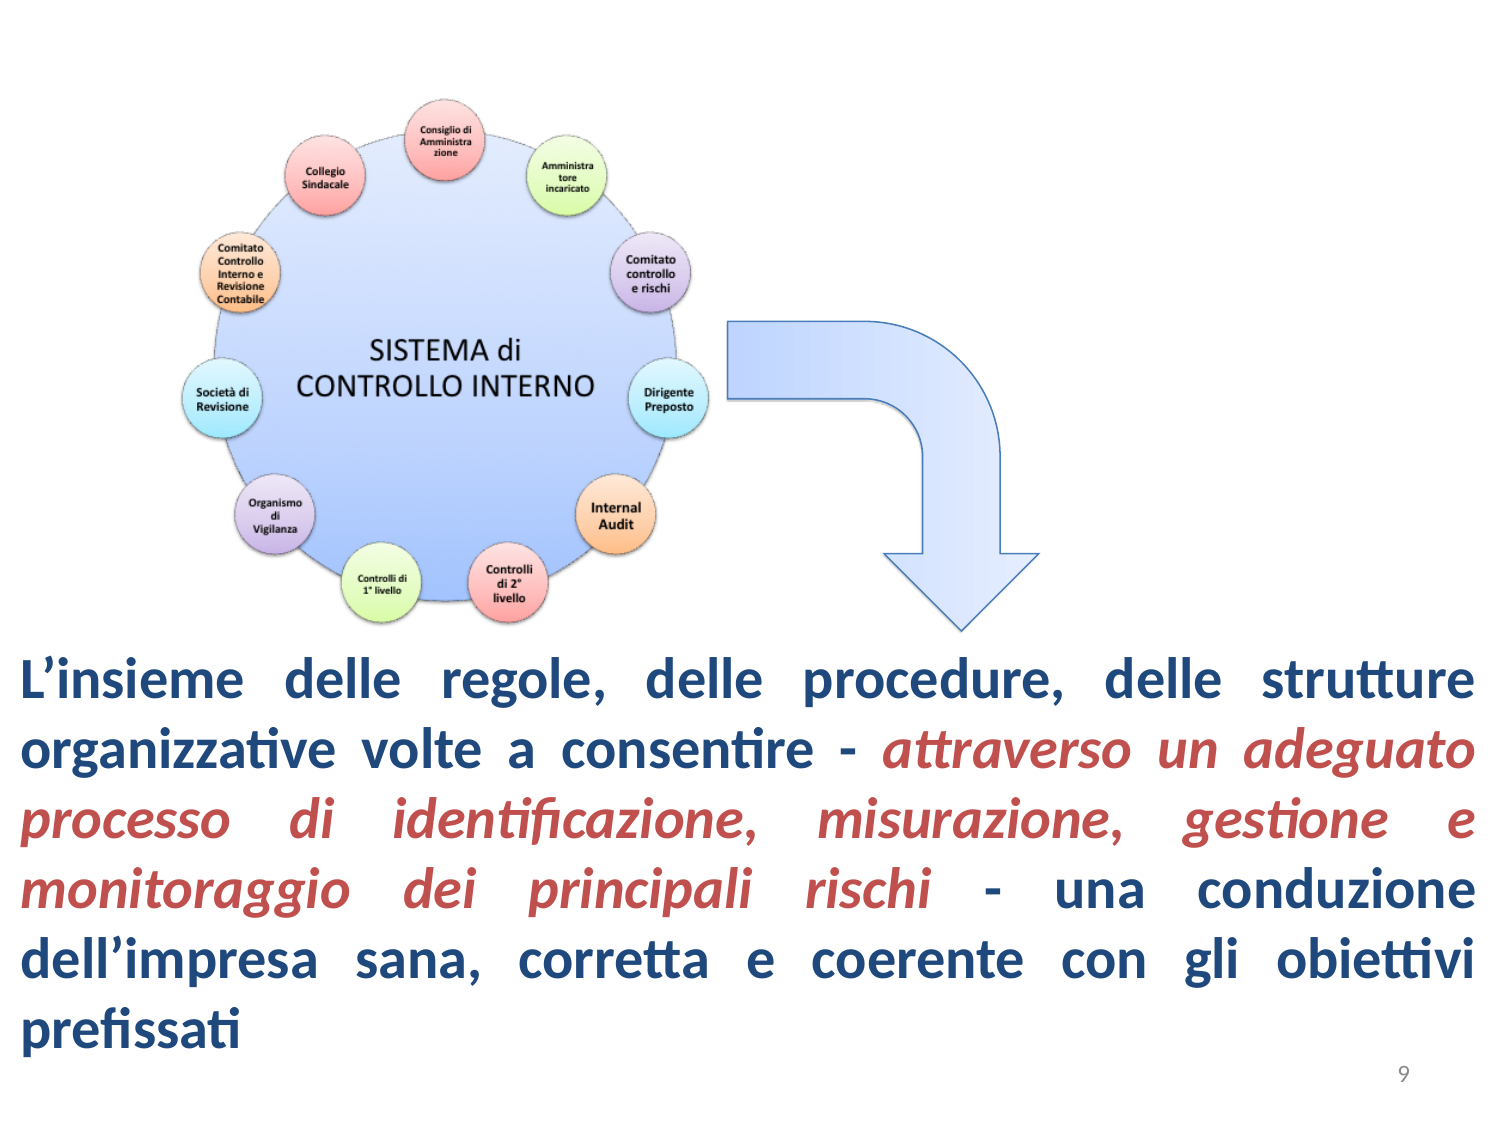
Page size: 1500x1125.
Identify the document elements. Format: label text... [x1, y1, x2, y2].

picture [37, 95, 855, 632]
text_box [859, 321, 1039, 632]
text_box L’insieme delle regole, delle procedure, delle strutture organizzative volte a consentire - attraverso un adeguato processo di identificazione, misurazione, gestione e monitoraggio dei principali rischi - una conduzione dell’impresa sana, corretta e coerente con gli obiettivi prefissati [5, 633, 1492, 1068]
slide_number 9 [1074, 1068, 1425, 1103]
